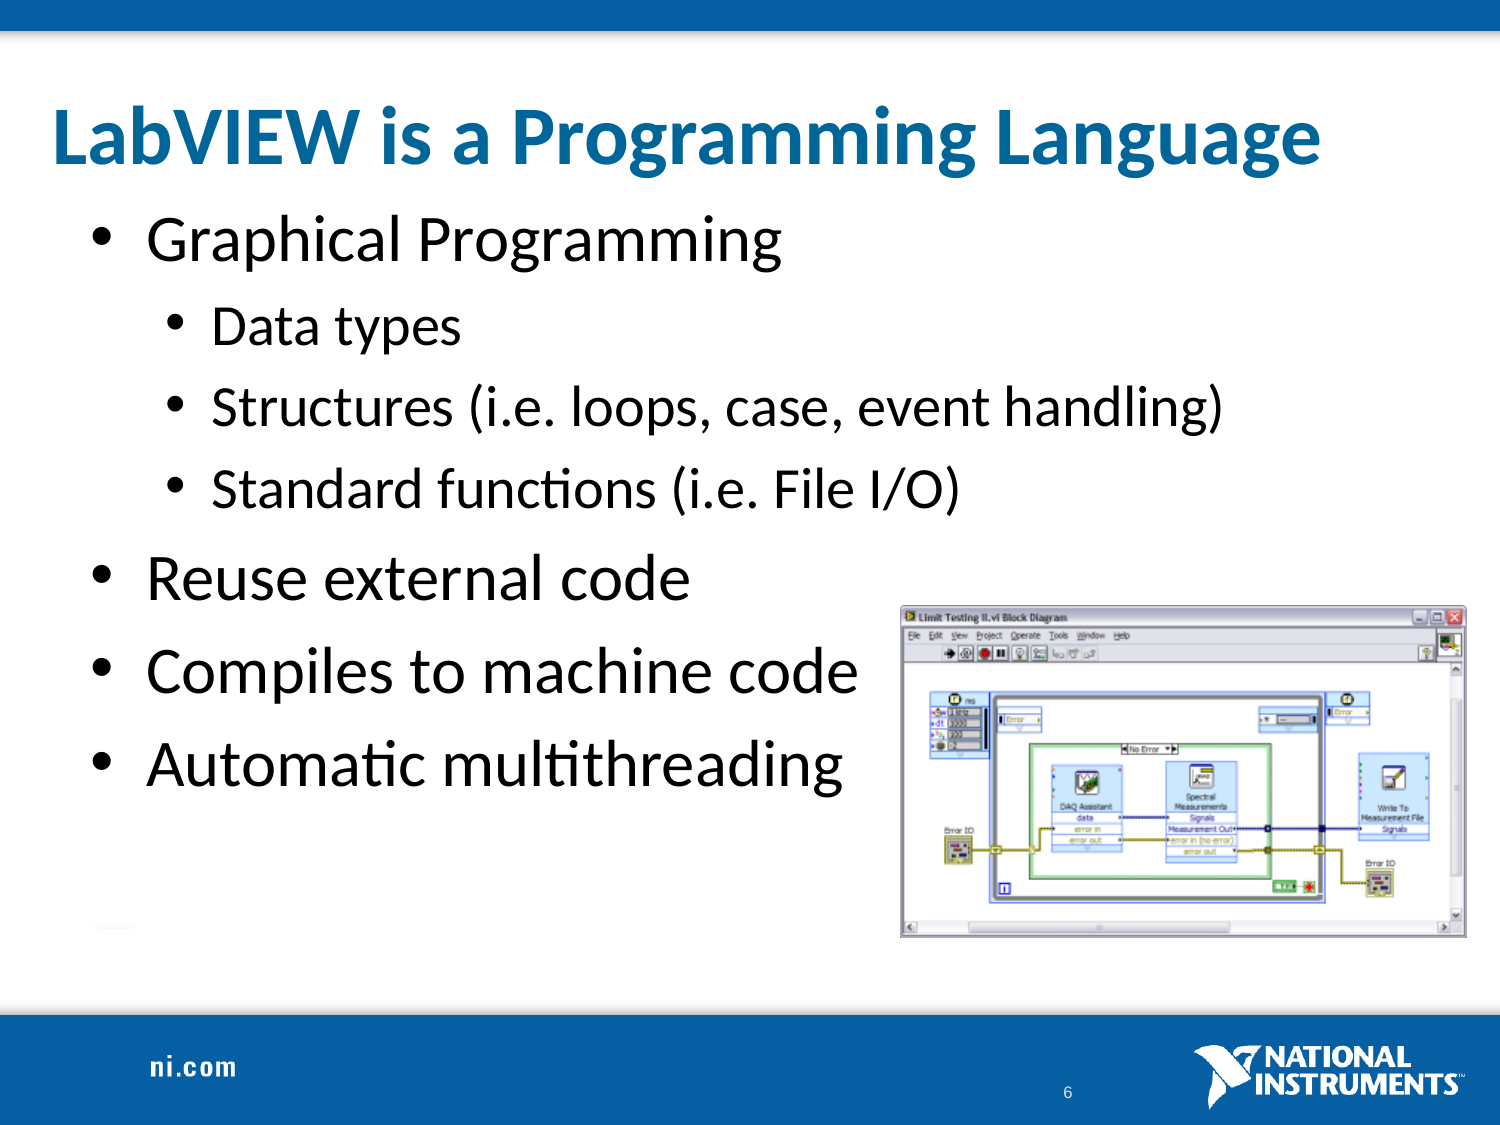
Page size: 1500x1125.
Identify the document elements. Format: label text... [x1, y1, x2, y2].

title LabVIEW is a Programming Language [37, 37, 1426, 226]
list Graphical Programming Data types Structures (i.e. loops, case, event handling) Standard functions (i.e. File I/O) Reuse external code Compiles to machine code Automatic multithreading [74, 187, 1351, 851]
picture [0, 0, 1500, 1125]
